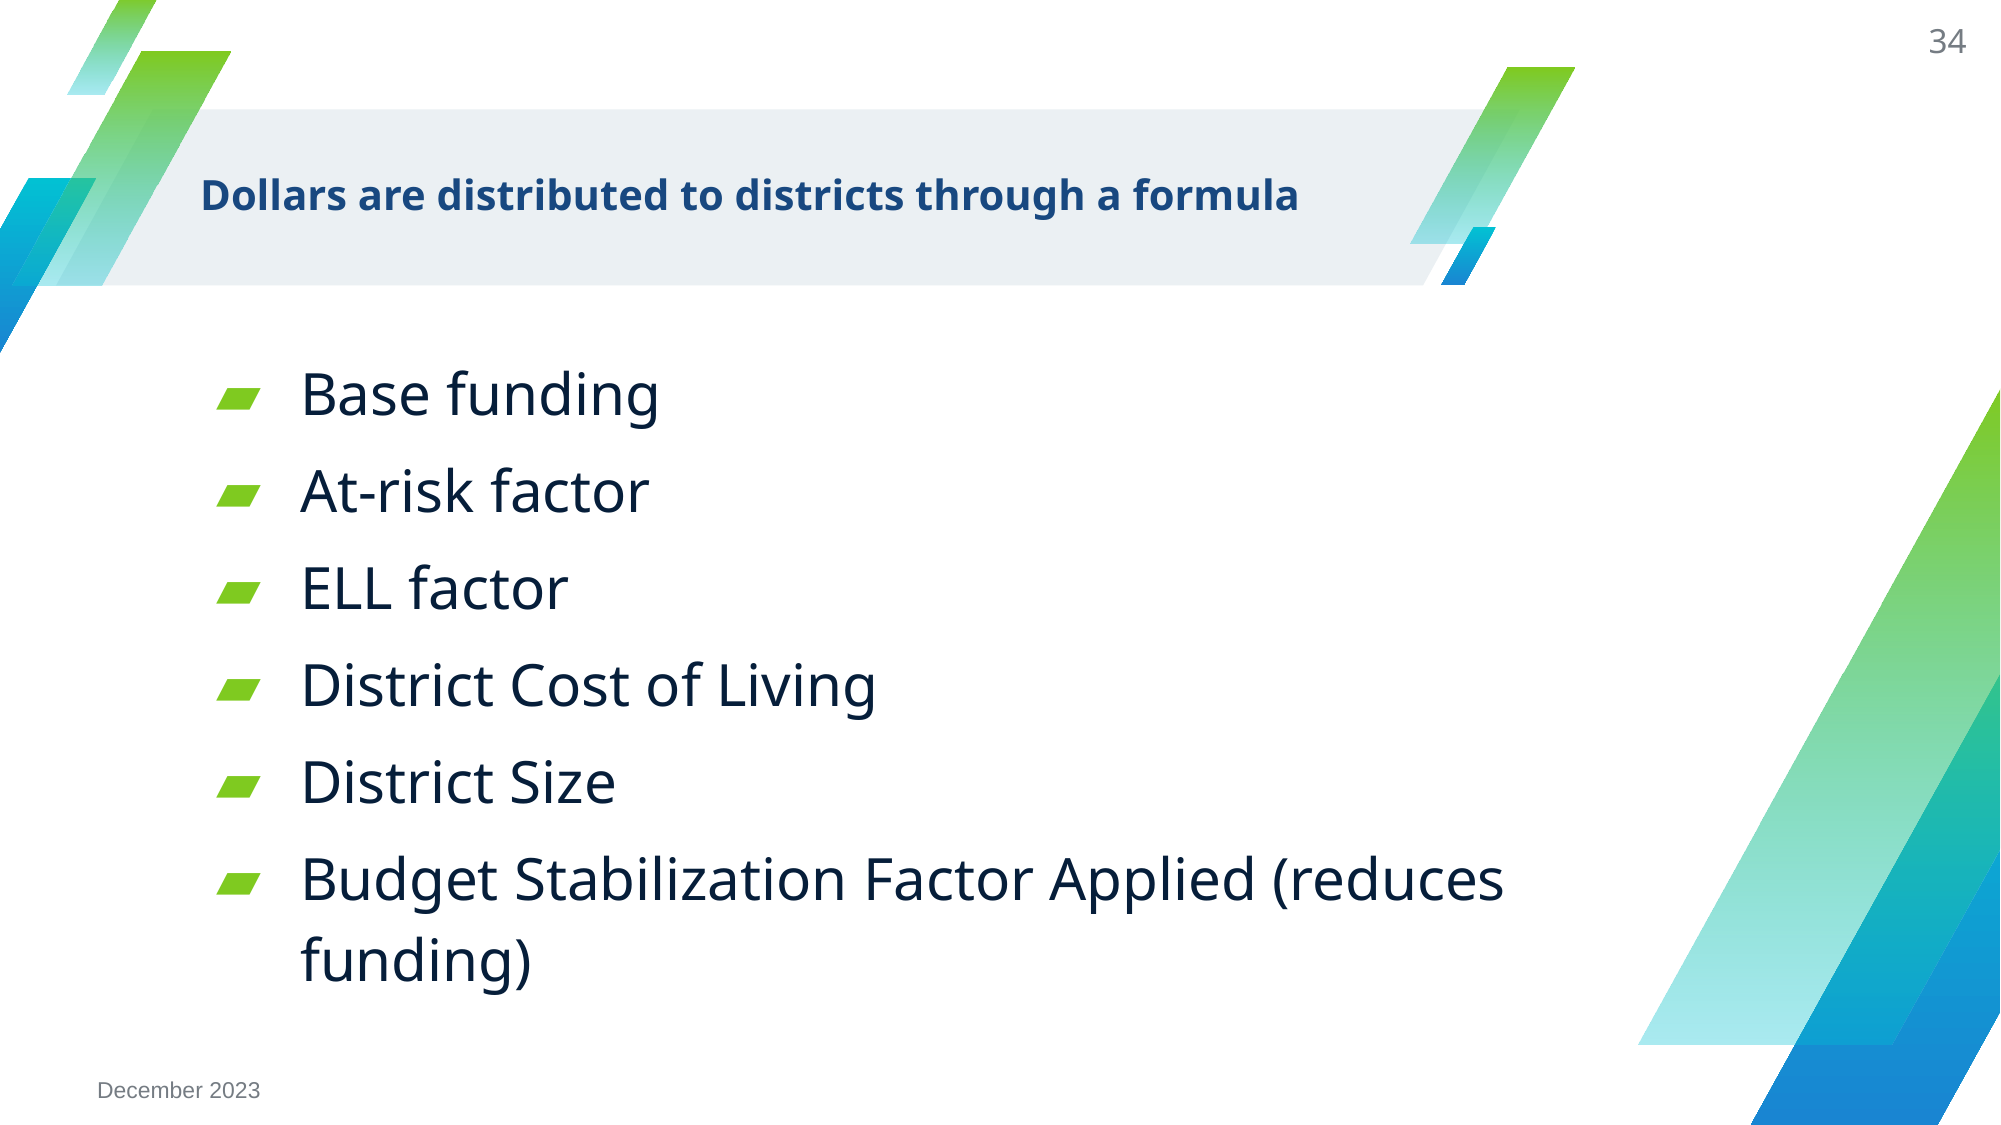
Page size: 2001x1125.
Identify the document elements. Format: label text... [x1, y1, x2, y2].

slide_number 34 [1871, 0, 1967, 87]
title Dollars are distributed to districts through a formula [200, 108, 1519, 287]
list Base funding At-risk factor ELL factor District Cost of Living District Size Budget Stabilization Factor Applied (reduces funding) [200, 346, 1731, 1003]
text_box December 2023 [82, 1068, 341, 1111]
